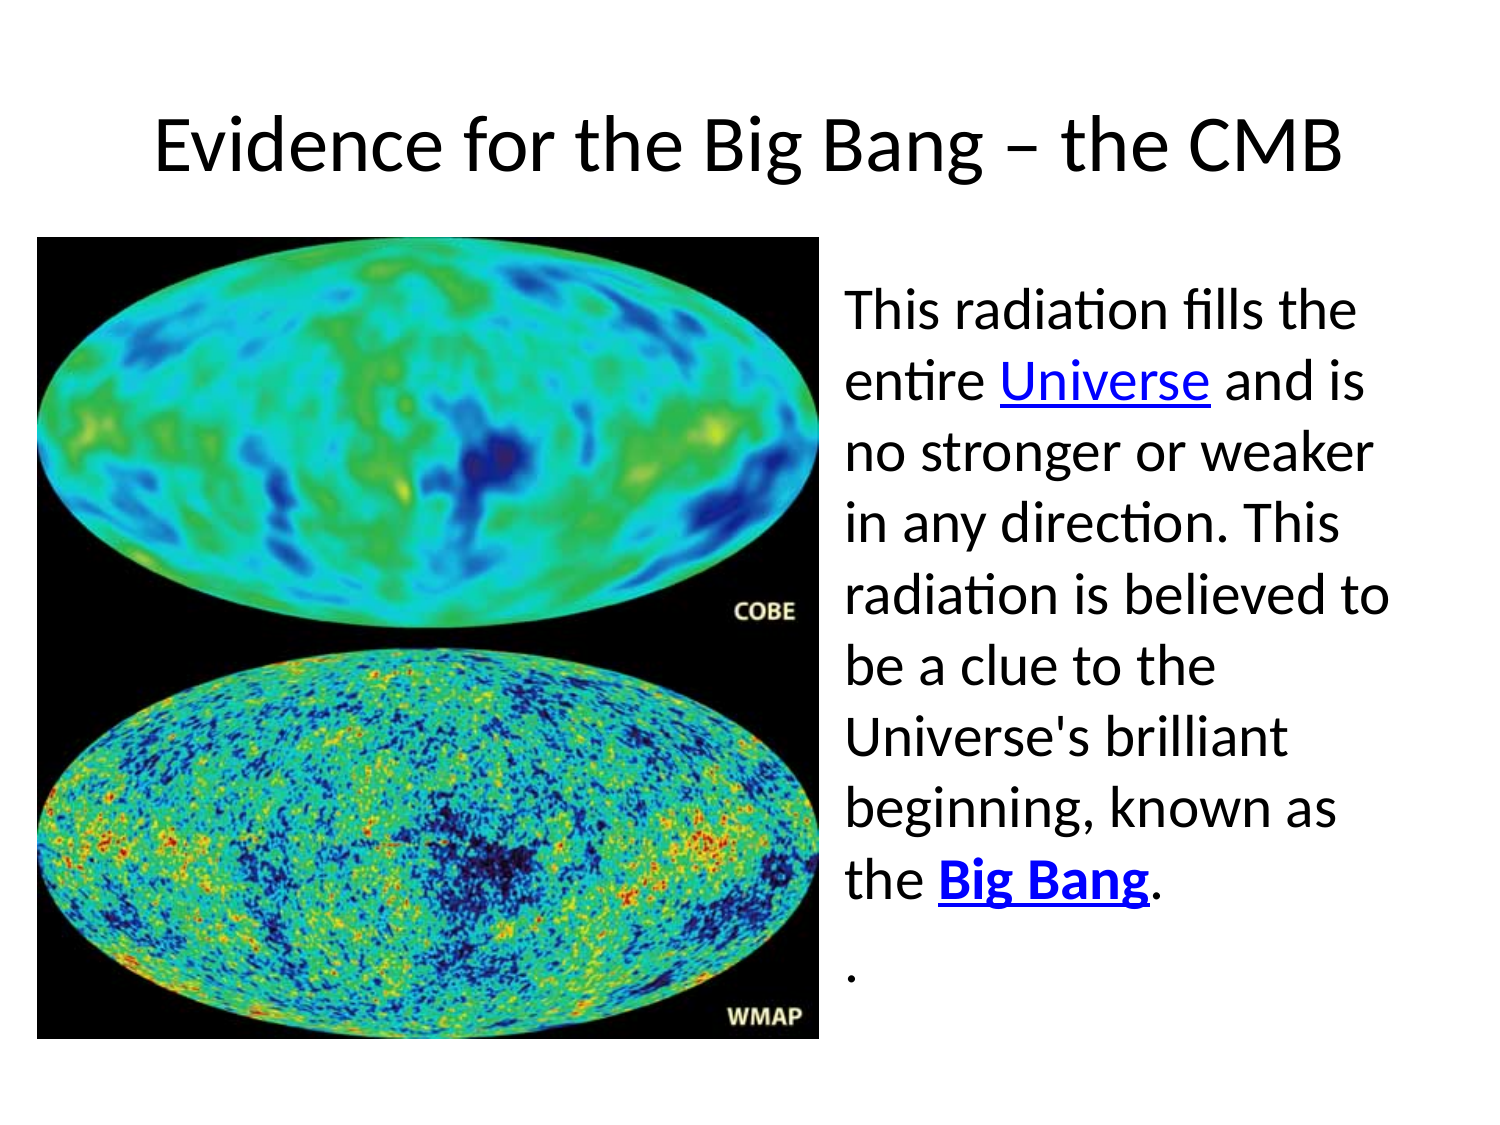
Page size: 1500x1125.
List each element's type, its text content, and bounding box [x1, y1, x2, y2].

list This radiation fills the entire Universe and is no stronger or weaker in any direction. This radiation is believed to be a clue to the Universe's brilliant beginning, known as the Big Bang. . [823, 262, 1425, 1005]
picture [37, 237, 819, 1040]
title Evidence for the Big Bang – the CMB [75, 45, 1425, 233]
